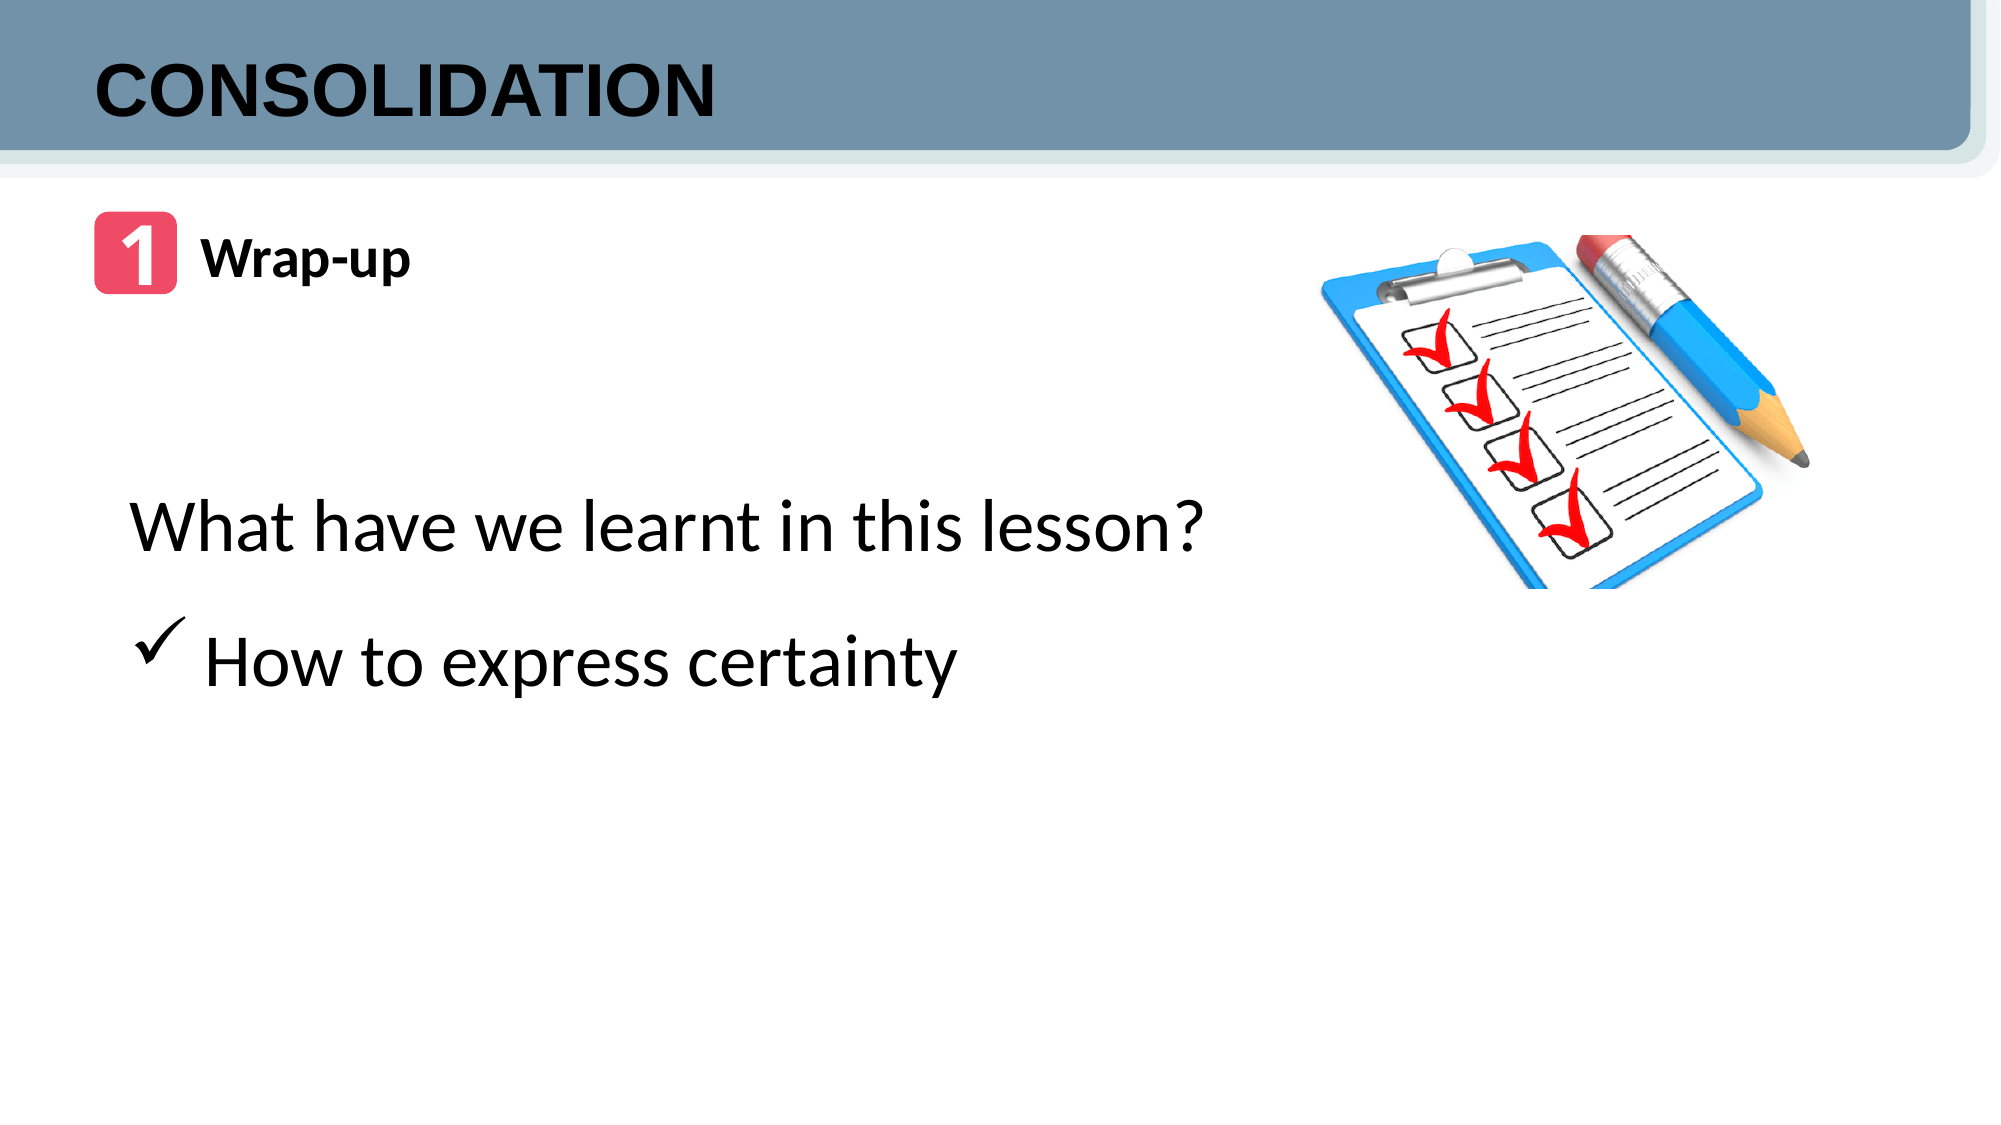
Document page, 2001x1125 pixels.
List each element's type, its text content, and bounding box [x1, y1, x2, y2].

text_box What have we learnt in this lesson? How to express certainty [114, 424, 1718, 709]
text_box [0, 0, 2000, 178]
text_box 1 [103, 194, 169, 310]
text_box [93, 211, 103, 295]
text_box [169, 212, 178, 294]
picture [1300, 235, 1827, 589]
text_box Wrap-up [185, 211, 873, 297]
